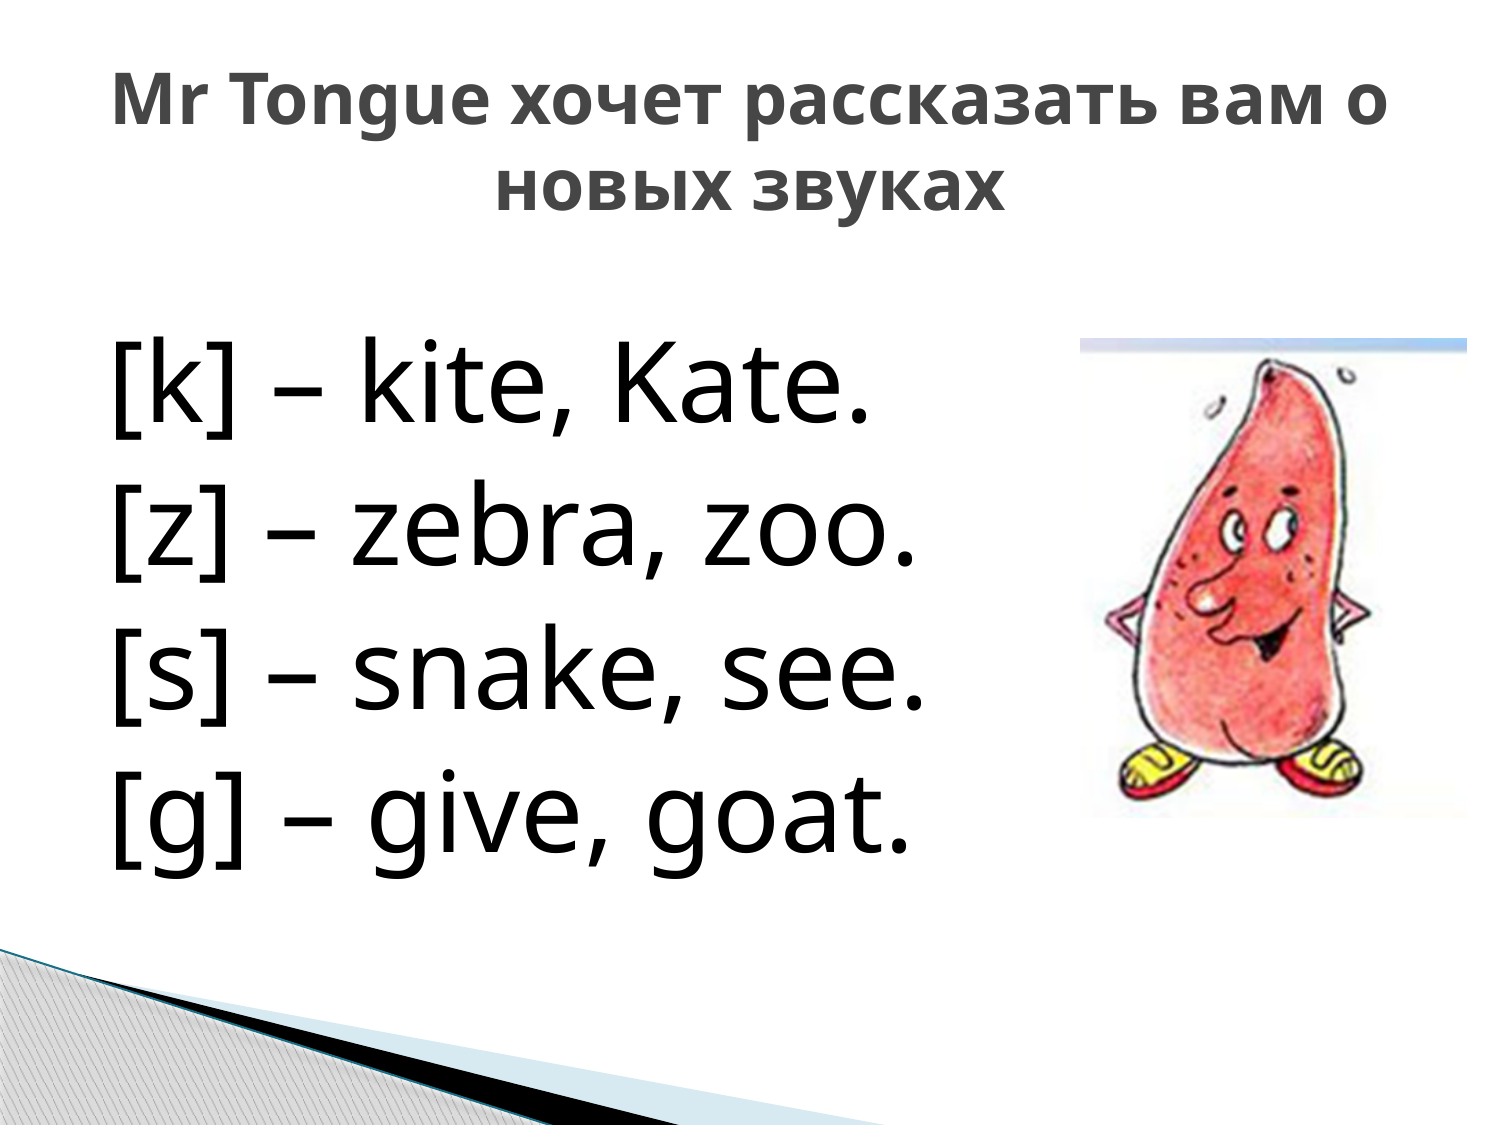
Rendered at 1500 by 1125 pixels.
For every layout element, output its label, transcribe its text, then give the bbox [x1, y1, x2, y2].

list [k] – kite, Kate. [z] – zebra, zoo. [s] – snake, see. [g] – give, goat. [75, 302, 1425, 986]
title Mr Tongue хочет рассказать вам о новых звуках [75, 45, 1425, 233]
picture [1080, 337, 1467, 819]
